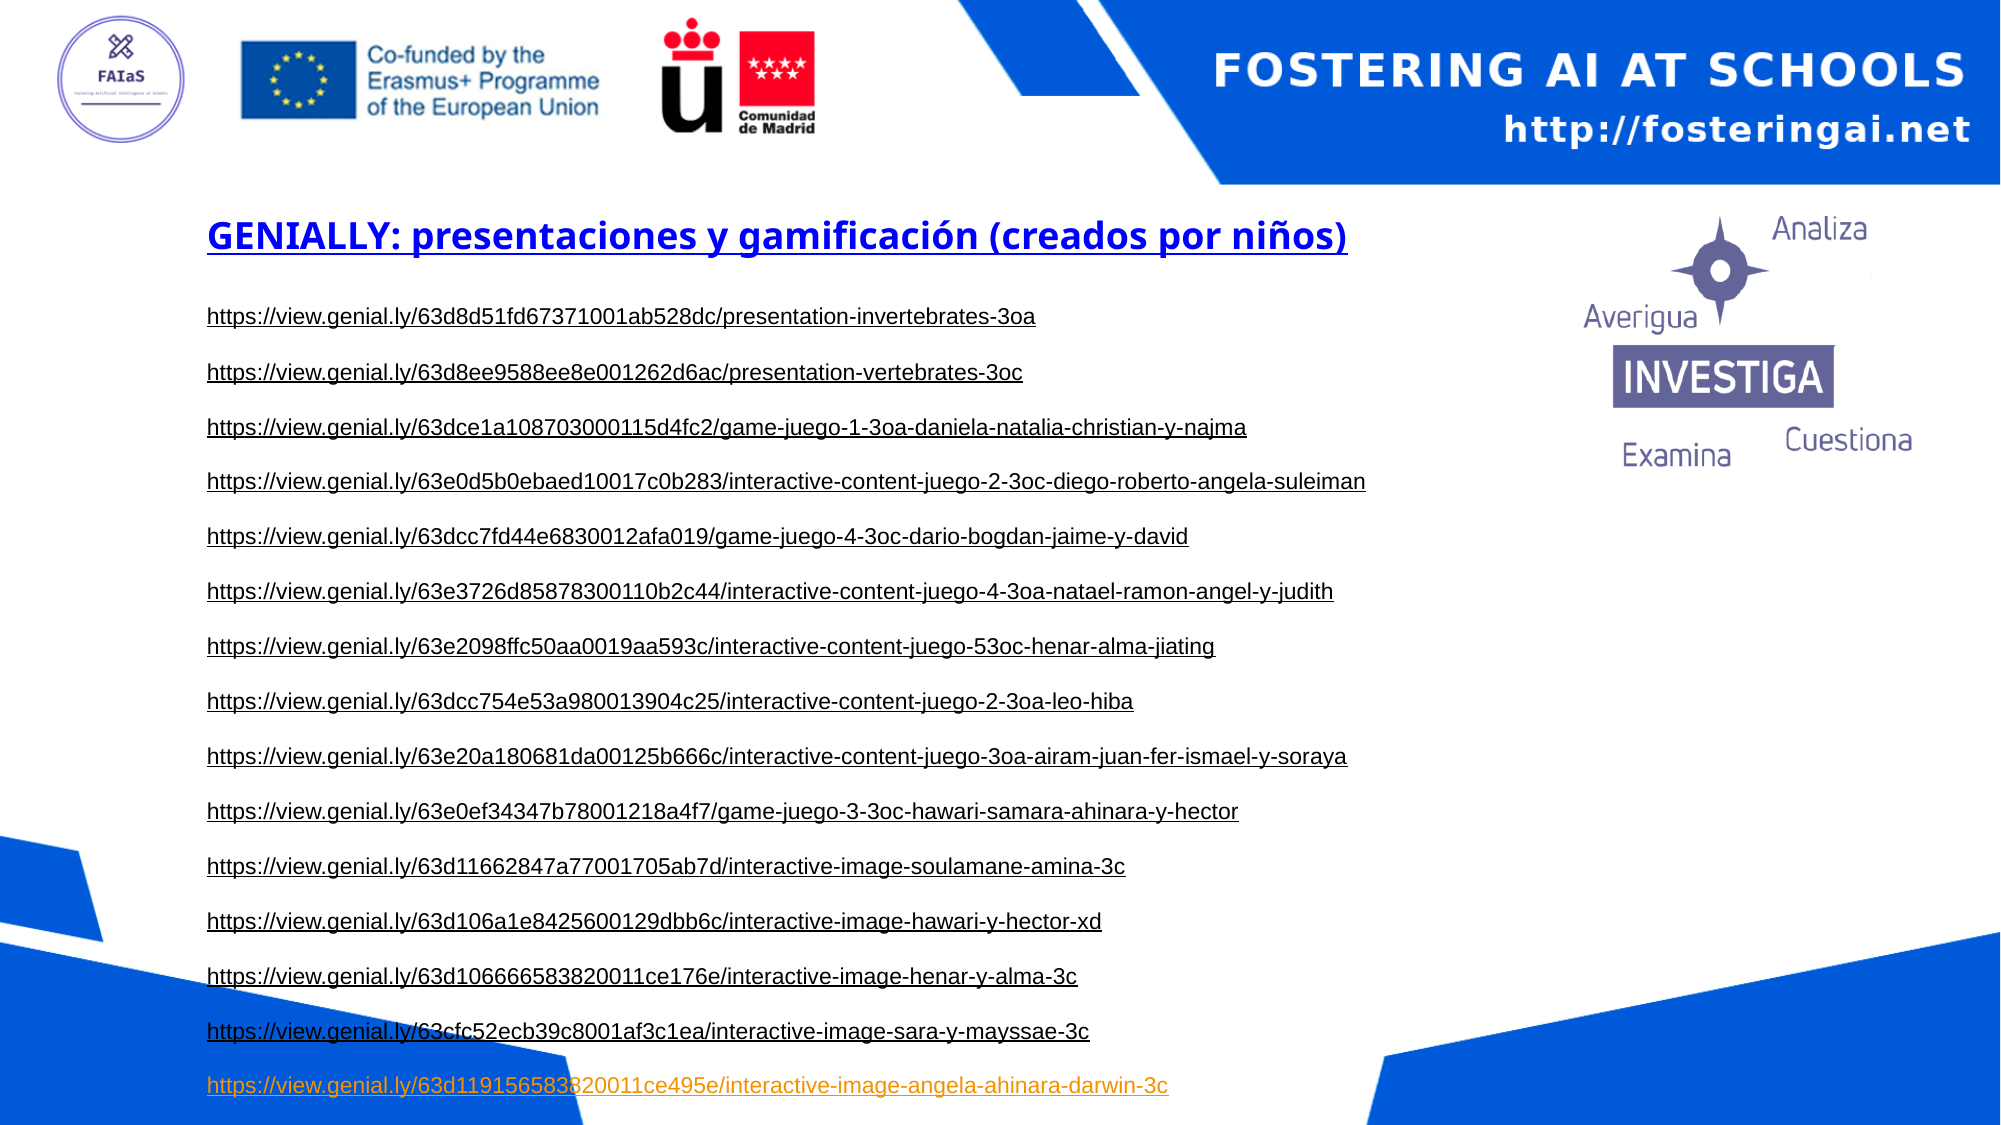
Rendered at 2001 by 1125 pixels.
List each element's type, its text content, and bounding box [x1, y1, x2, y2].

text_box GENIALLY: presentaciones y gamificación (creados por niños) https://view.genial.ly/63d8d51fd67371001ab528dc/presentation-invertebrates-3oa https://view.genial.ly/63d8ee9588ee8e001262d6ac/presentation-vertebrates-3oc https://view.genial.ly/63dce1a108703000115d4fc2/game-juego-1-3oa-daniela-natalia-christian-y-najma https://view.genial.ly/63e0d5b0ebaed10017c0b283/interactive-content-juego-2-3oc-diego-roberto-angela-suleiman https://view.genial.ly/63dcc7fd44e6830012afa019/game-juego-4-3oc-dario-bogdan-jaime-y-david https://view.genial.ly/63e3726d85878300110b2c44/interactive-content-juego-4-3oa-natael-ramon-angel-y-judith https://view.genial.ly/63e2098ffc50aa0019aa593c/interactive-content-juego-53oc-henar-alma-jiating https://view.genial.ly/63dcc754e53a980013904c25/interactive-content-juego-2-3oa-leo-hiba https://view.genial.ly/63e20a180681da00125b666c/interactive-content-juego-3oa-airam-juan-fer-ismael-y-soraya https://view.genial.ly/63e0ef34347b78001218a4f7/game-juego-3-3oc-hawari-samara-ahinara-y-hector https://view.genial.ly/63d11662847a77001705ab7d/interactive-image-soulamane-amina-3c https://view.genial.ly/63d106a1e8425600129dbb6c/interactive-image-hawari-y-hector-xd https://view.genial.ly/63d106666583820011ce176e/interactive-image-henar-y-alma-3c https://view.genial.ly/63cfc52ecb39c8001af3c1ea/interactive-image-sara-y-mayssae-3c https://view.genial.ly/63d119156583820011ce495e/interactive-image-angela-ahinara-darwin-3c [192, 204, 1670, 1125]
picture [0, 0, 2001, 1125]
